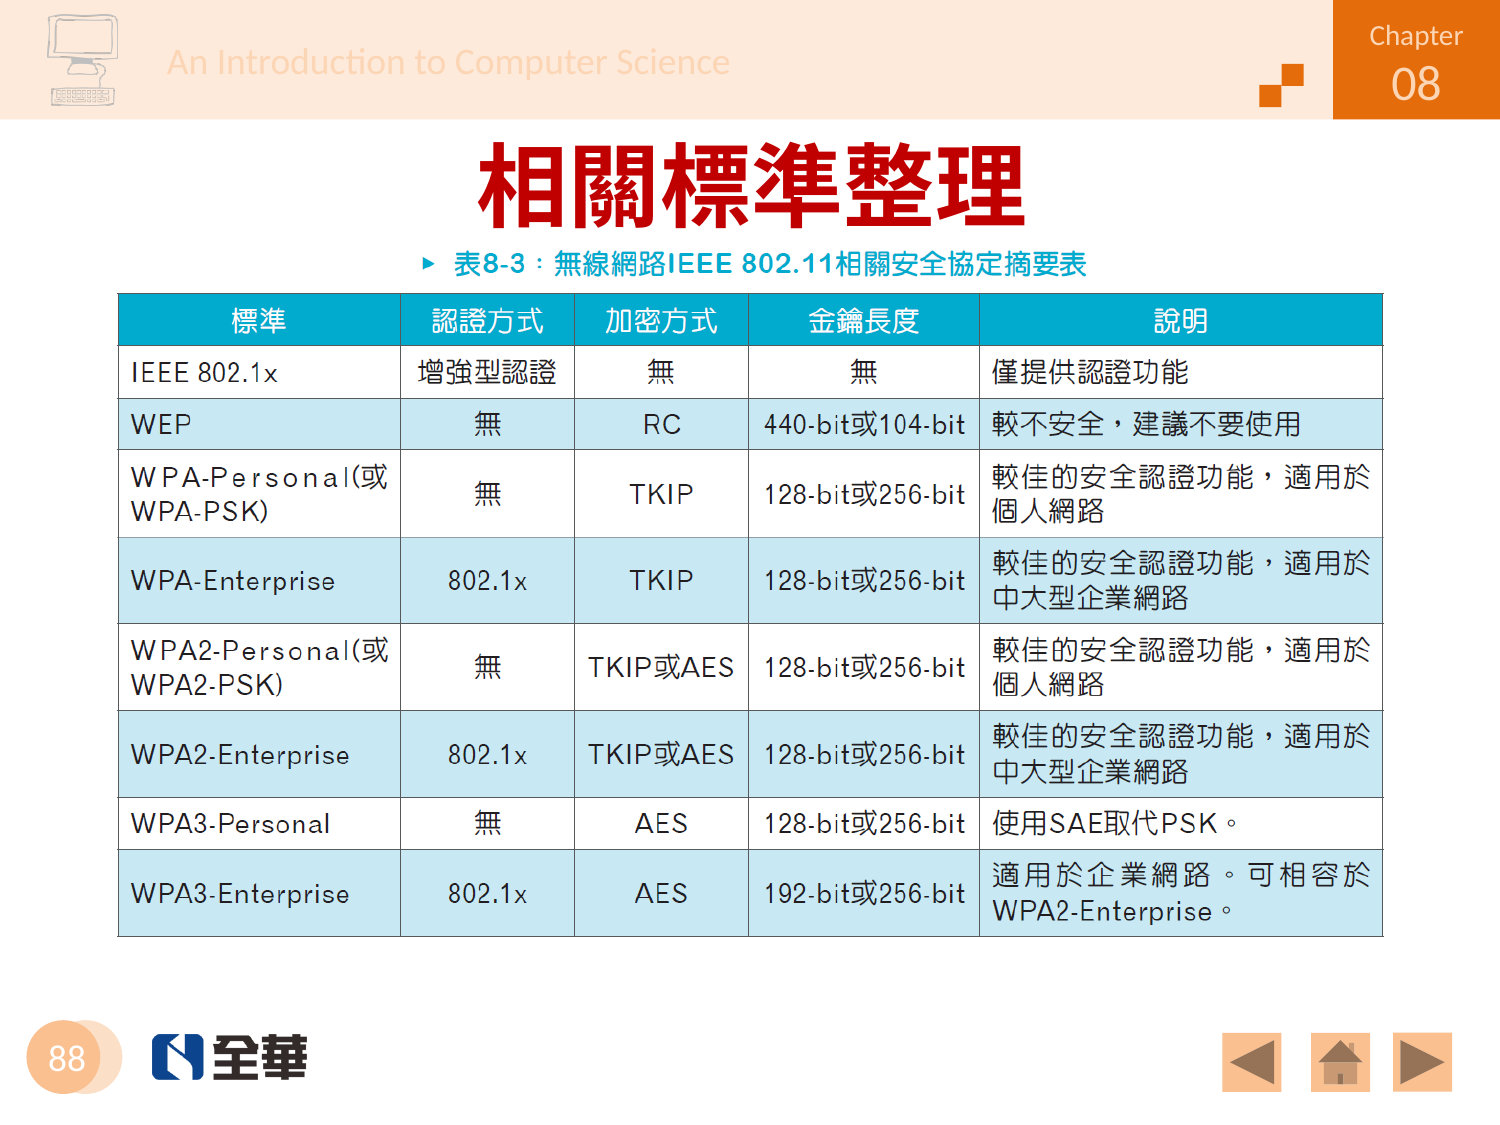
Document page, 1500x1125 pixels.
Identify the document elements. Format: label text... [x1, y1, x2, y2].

picture [100, 245, 1394, 944]
picture [152, 1034, 307, 1080]
title 相關標準整理 [76, 90, 1427, 278]
picture [47, 14, 118, 106]
